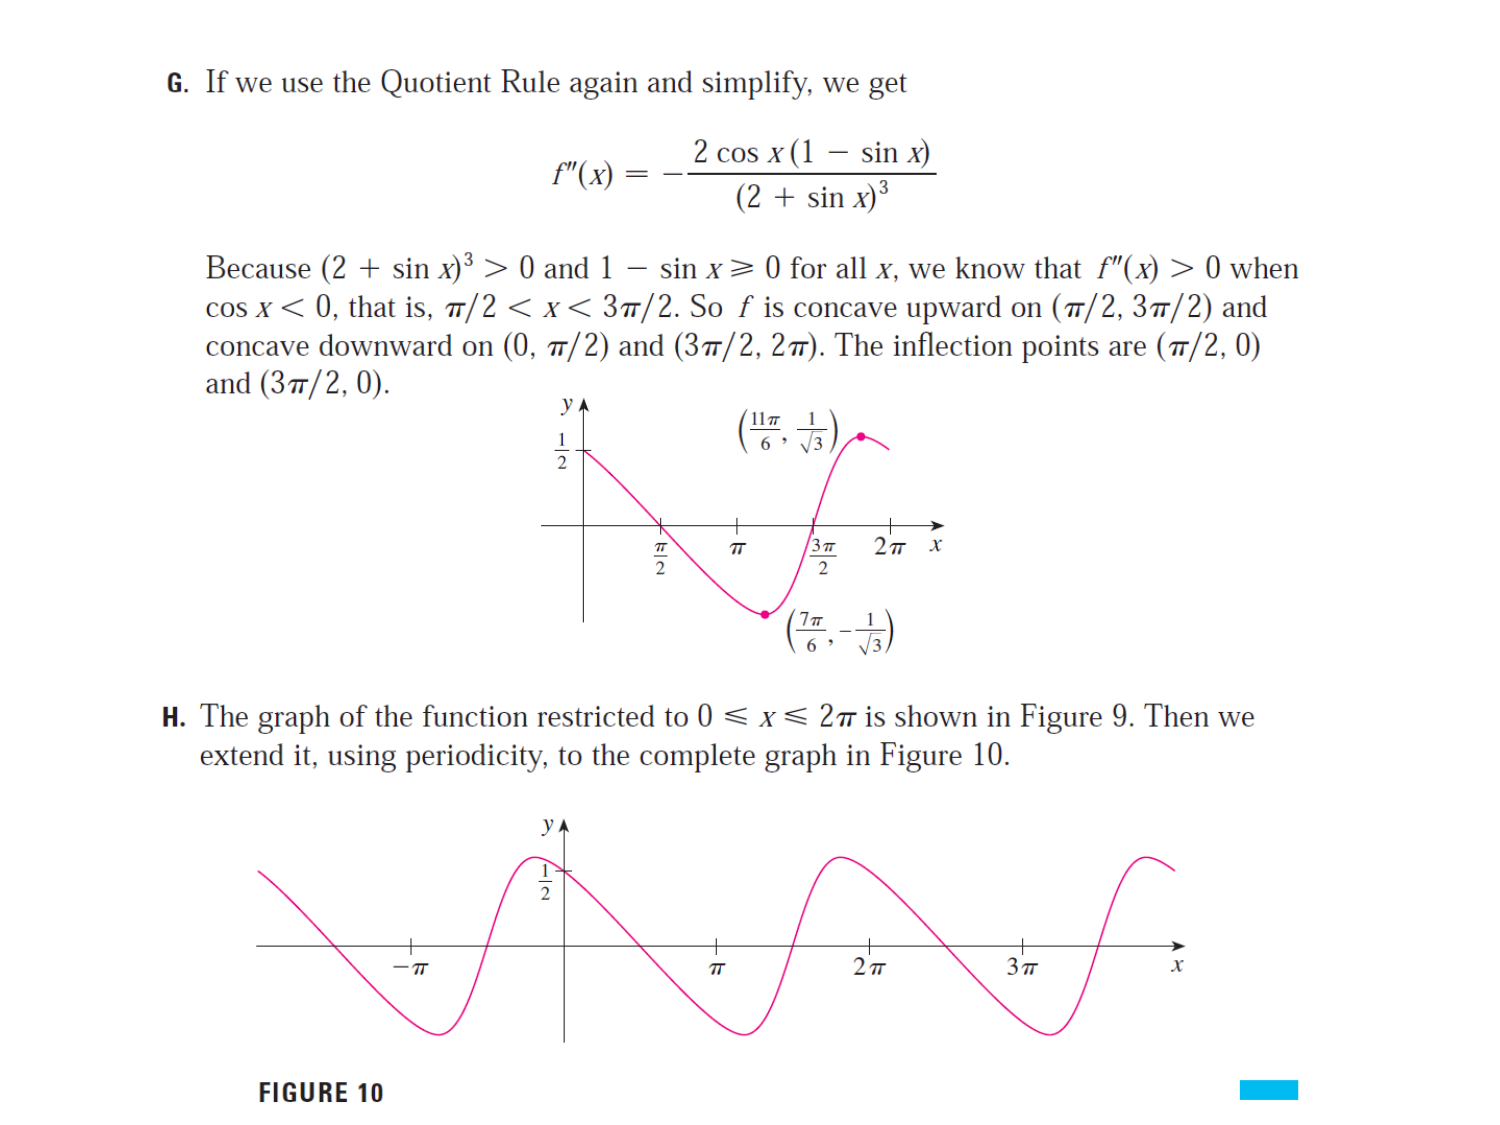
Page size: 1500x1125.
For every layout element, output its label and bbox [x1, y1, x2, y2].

picture [149, 688, 1317, 1125]
picture [156, 62, 1316, 659]
